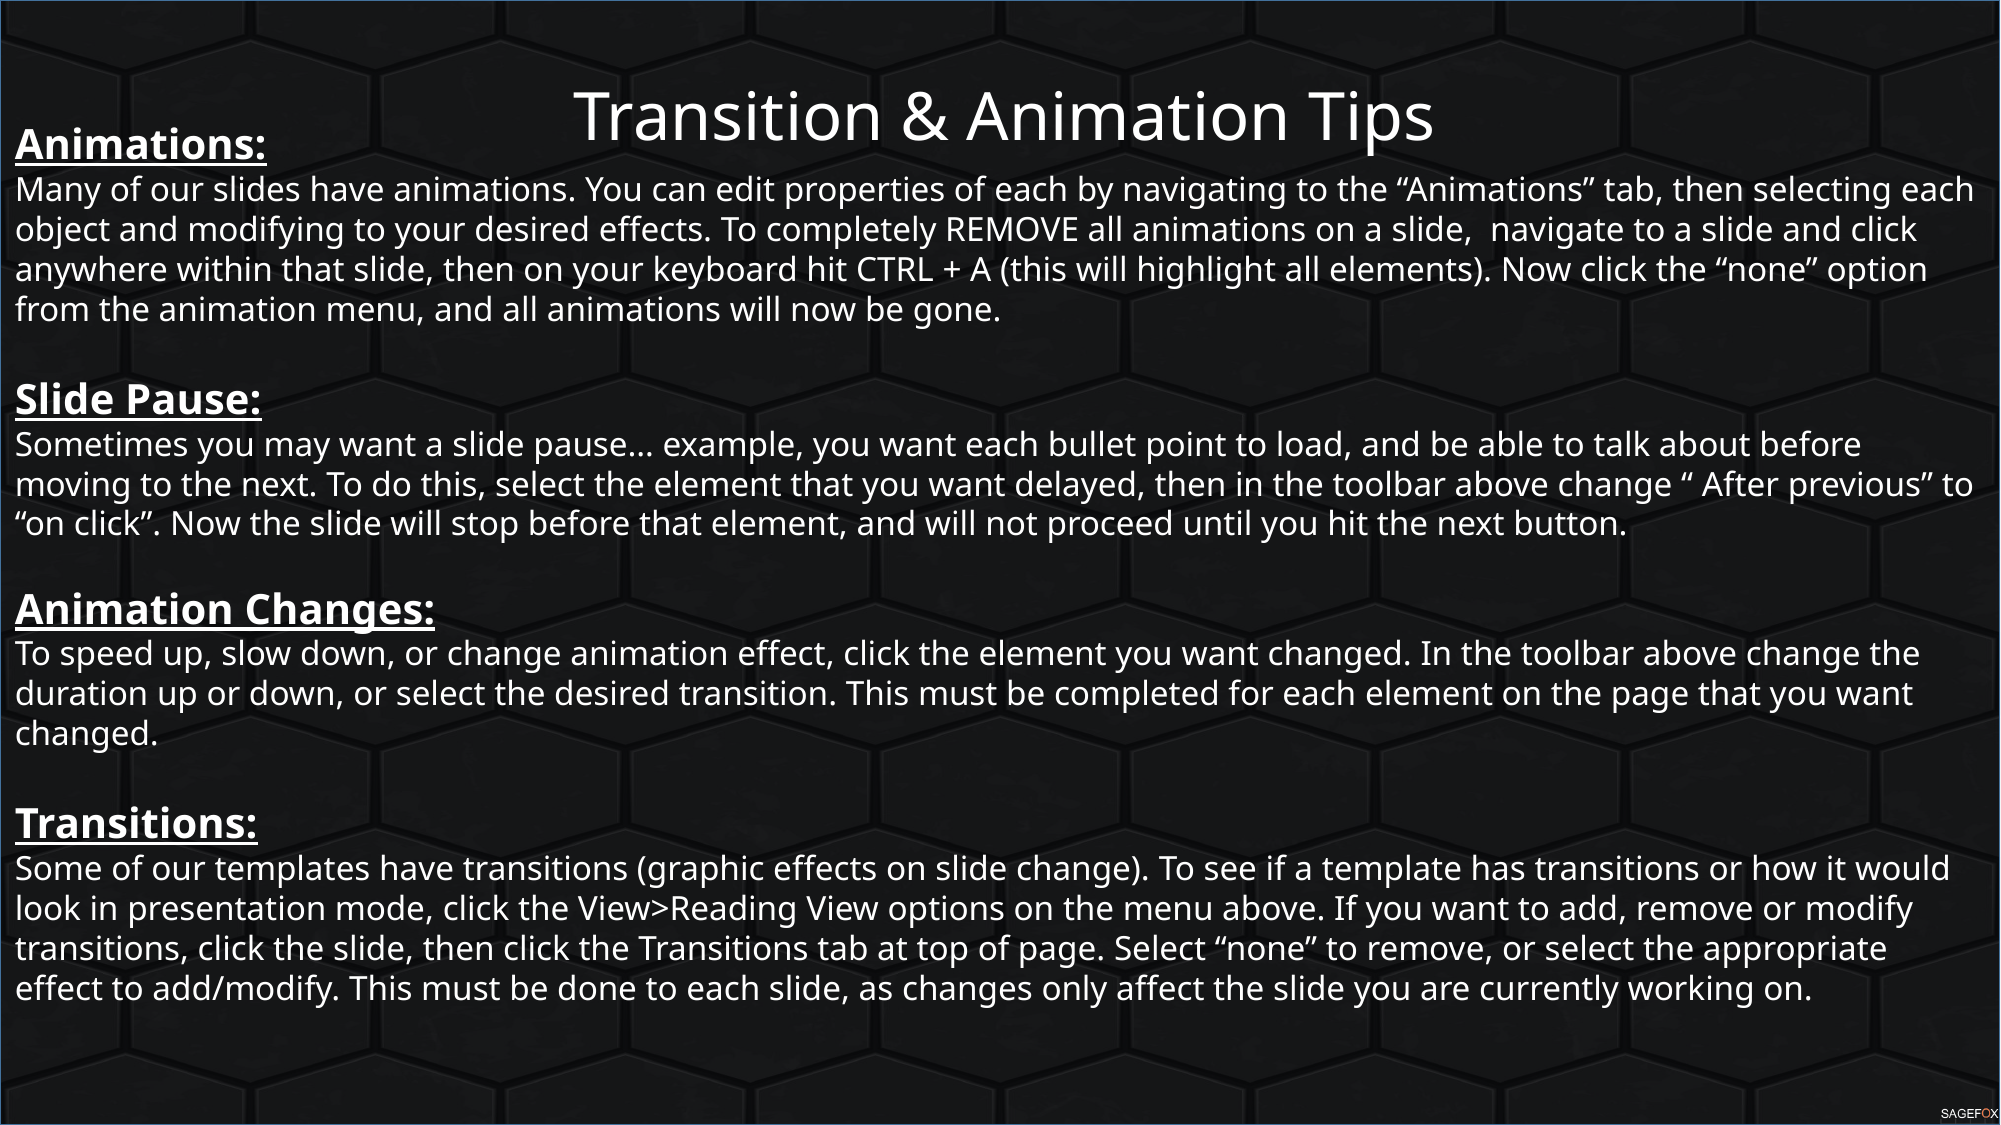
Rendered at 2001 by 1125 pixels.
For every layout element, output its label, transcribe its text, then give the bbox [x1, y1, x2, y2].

title Transition & Animation Tips [477, 59, 1532, 177]
text_box Animations: Many of our slides have animations. You can edit properties of each by navigating to the “Animations” tab, then selecting each object and modifying to your desired effects. To completely REMOVE all animations on a slide, navigate to a slide and click anywhere within that slide, then on your keyboard hit CTRL + A (this will highlight all elements). Now click the “none” option from the animation menu, and all animations will now be gone. Slide Pause: Sometimes you may want a slide pause… example, you want each bullet point to load, and be able to talk about before moving to the next. To do this, select the element that you want delayed, then in the toolbar above change “ After previous” to “on click”. Now the slide will stop before that element, and will not proceed until you hit the next button. Animation Changes: To speed up, slow down, or change animation effect, click the element you want changed. In the toolbar above change the duration up or down, or select the desired transition. This must be completed for each element on the page that you want changed. Transitions: Some of our templates have transitions (graphic effects on slide change). To see if a template has transitions or how it would look in presentation mode, click the View>Reading View options on the menu above. If you want to add, remove or modify transitions, click the slide, then click the Transitions tab at top of page. Select “none” to remove, or select the appropriate effect to add/modify. This must be done to each slide, as changes only affect the slide you are currently working on. [0, 0, 2000, 1125]
